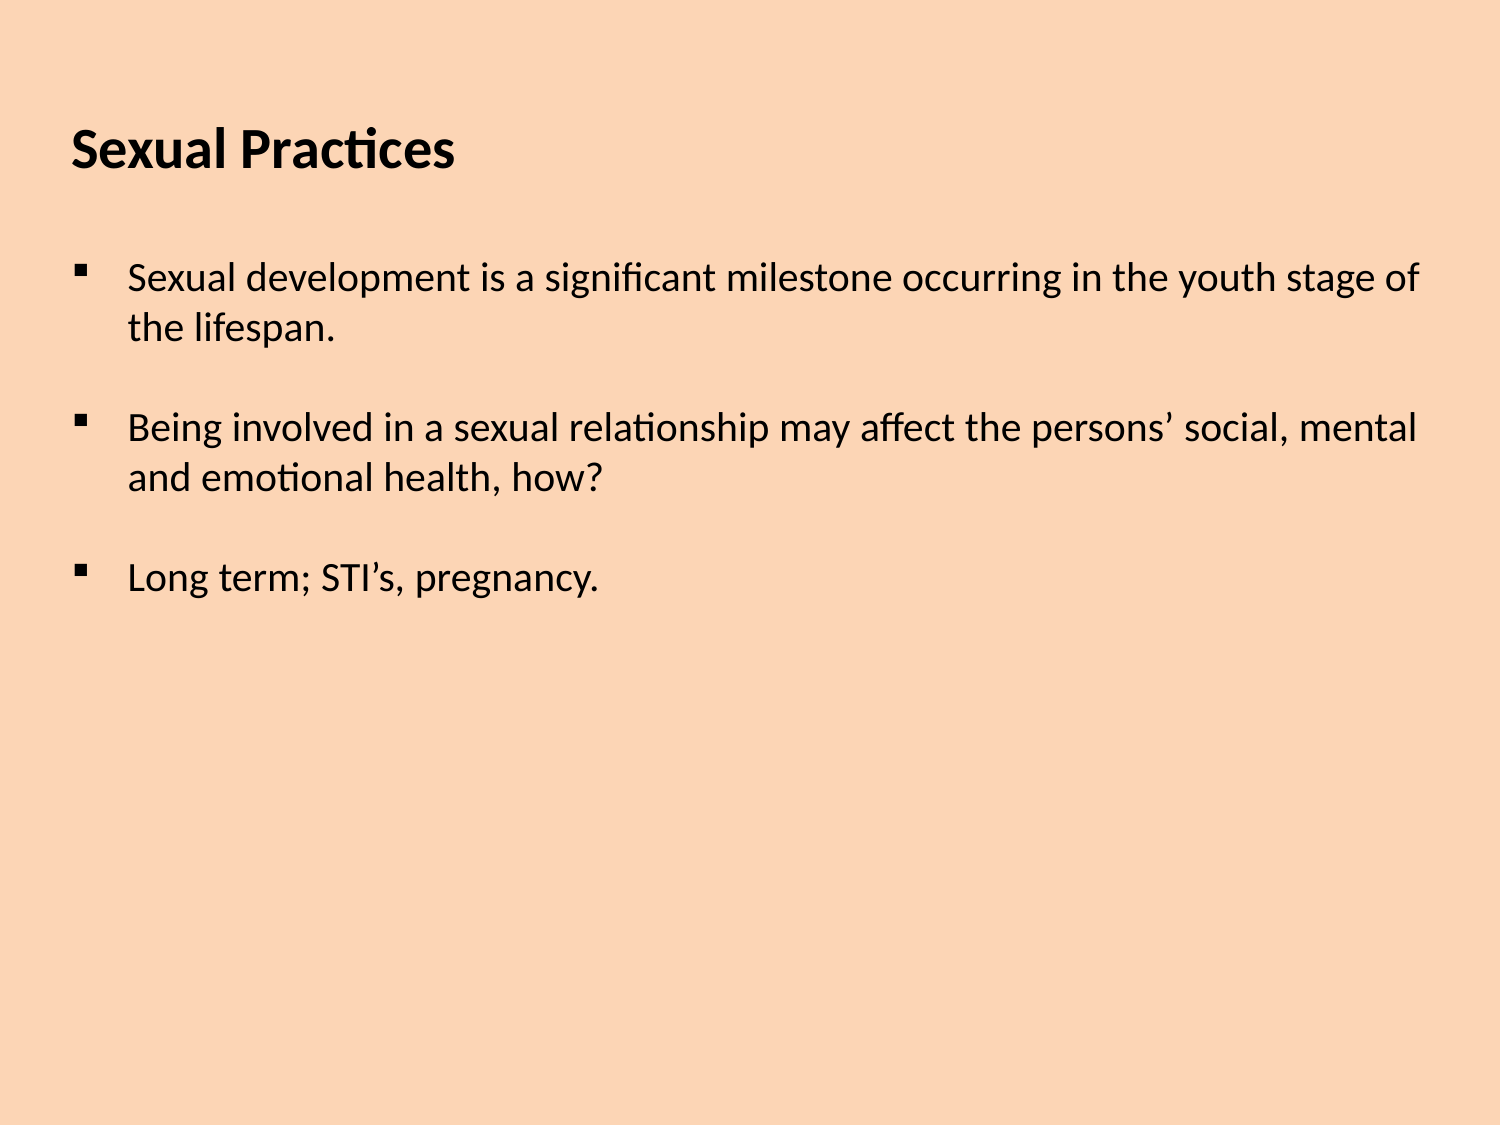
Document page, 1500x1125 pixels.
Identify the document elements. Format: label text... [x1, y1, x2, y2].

text_box Sexual Practices Sexual development is a significant milestone occurring in the youth stage of the lifespan. Being involved in a sexual relationship may affect the persons’ social, mental and emotional health, how? Long term; STI’s, pregnancy. [56, 102, 1456, 608]
